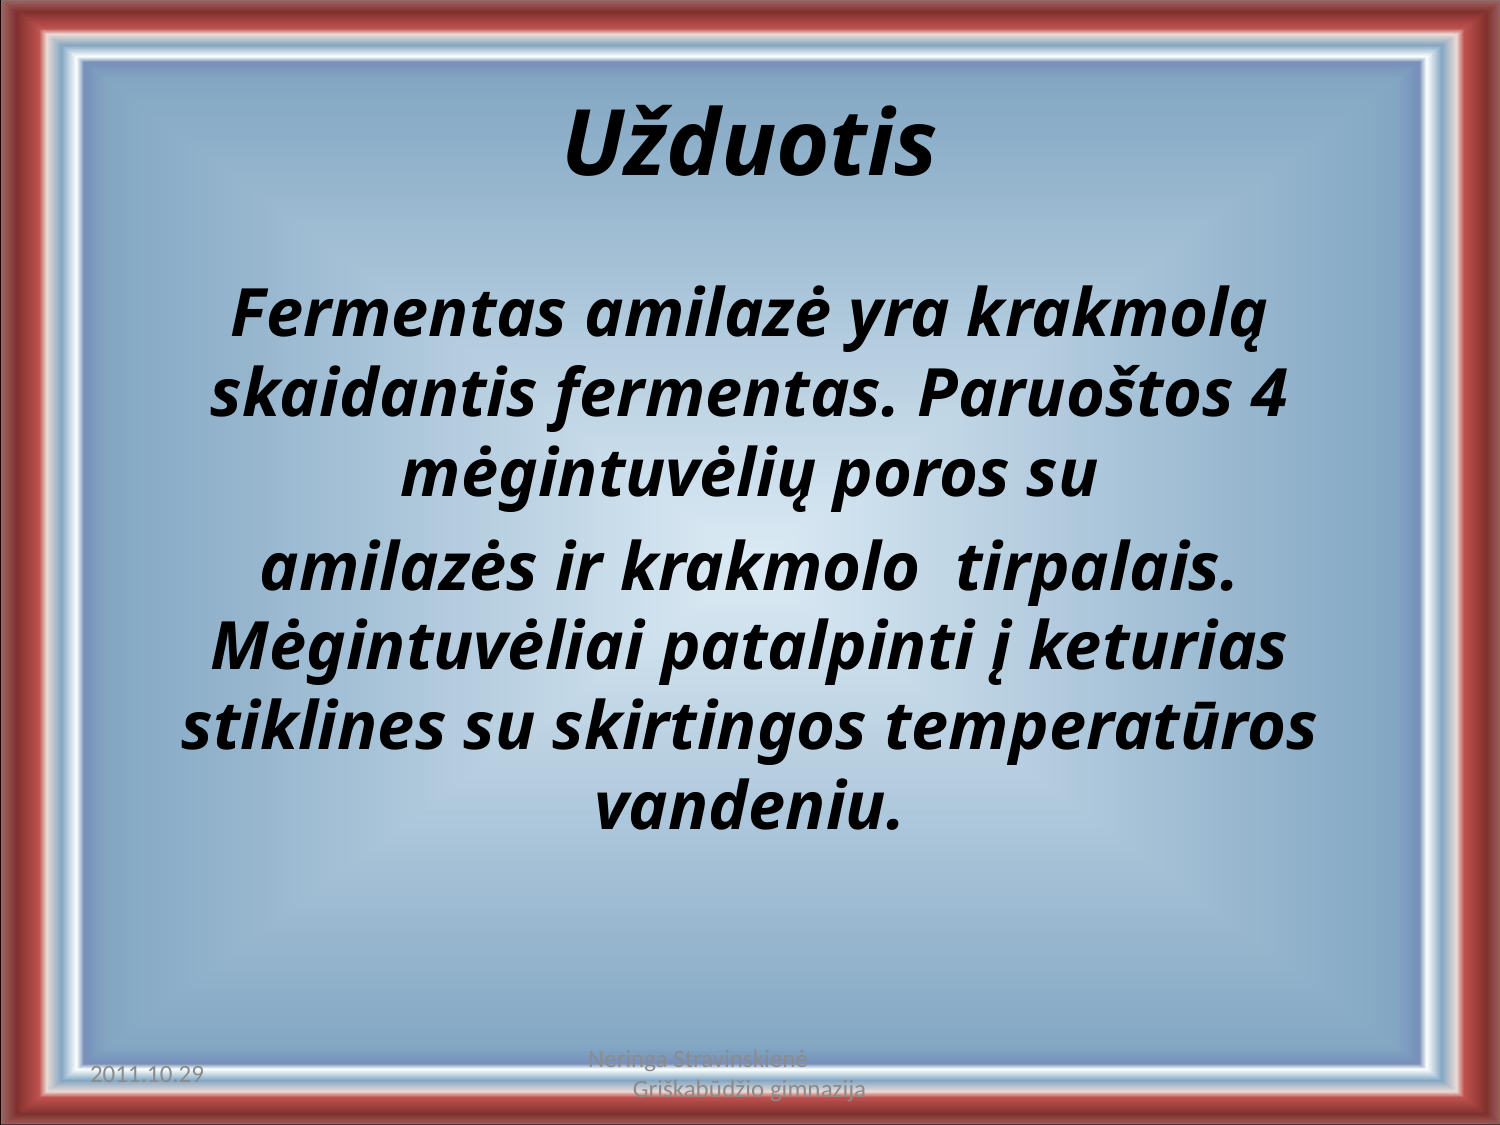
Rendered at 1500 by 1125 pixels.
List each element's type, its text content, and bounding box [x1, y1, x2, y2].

title Užduotis [74, 44, 1426, 233]
list Fermentas amilazė yra krakmolą skaidantis fermentas. Paruoštos 4 mėgintuvėlių poros su amilazės ir krakmolo tirpalais. Mėgintuvėliai patalpinti į keturias stiklines su skirtingos temperatūros vandeniu. [74, 262, 1426, 1006]
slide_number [75, 1042, 425, 1103]
picture [0, 0, 1500, 1125]
footer Neringa Stravinskienė Griškabūdžio gimnazija [512, 1042, 988, 1103]
